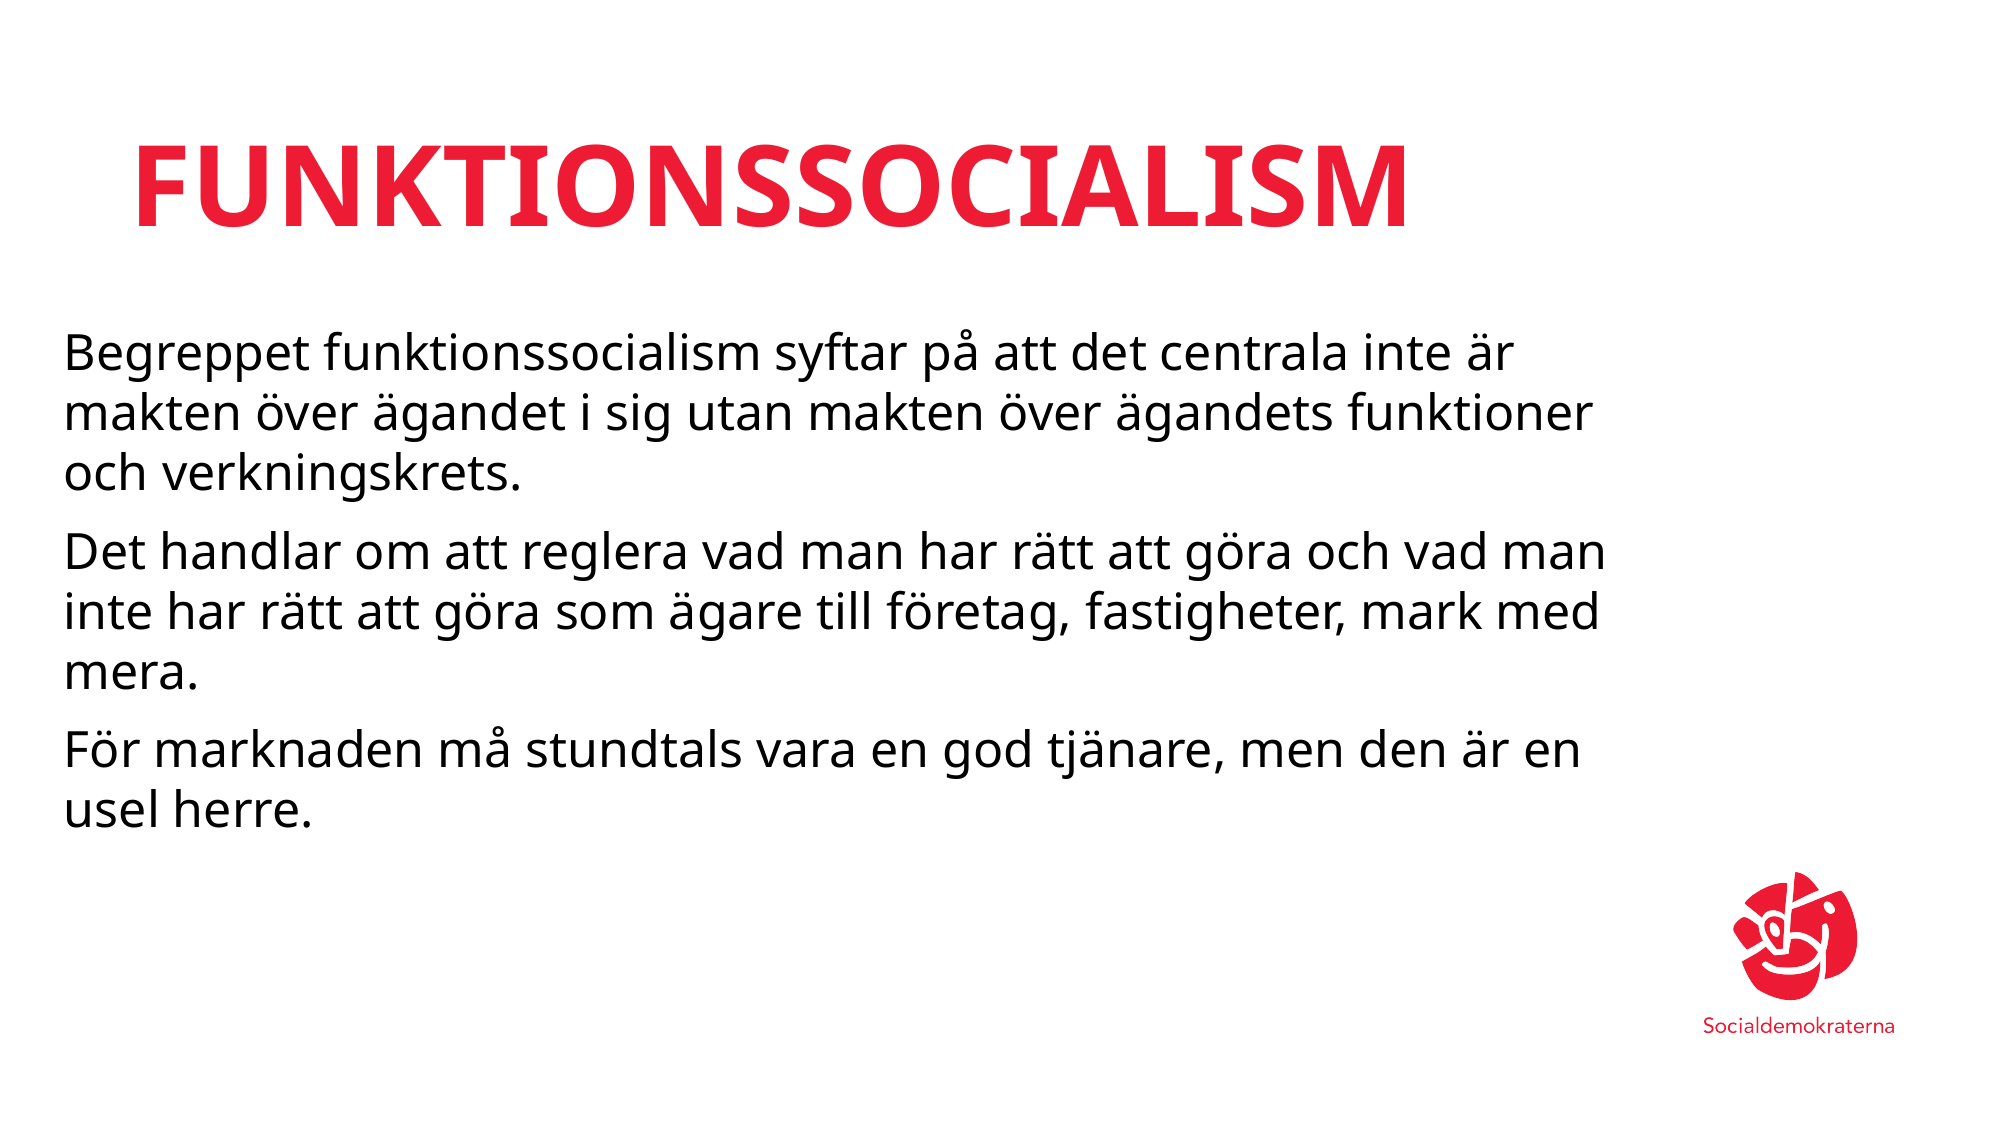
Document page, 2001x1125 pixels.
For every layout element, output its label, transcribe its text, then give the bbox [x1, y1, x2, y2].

title Funktionssocialism [129, 77, 1434, 248]
list Begreppet funktionssocialism syftar på att det centrala inte är makten över ägandet i sig utan makten över ägandets funktioner och verkningskrets. Det handlar om att reglera vad man har rätt att göra och vad man inte har rätt att göra som ägare till företag, fastigheter, mark med mera. För marknaden må stundtals vara en god tjänare, men den är en usel herre. [63, 320, 1669, 1096]
picture [1698, 864, 1900, 1044]
